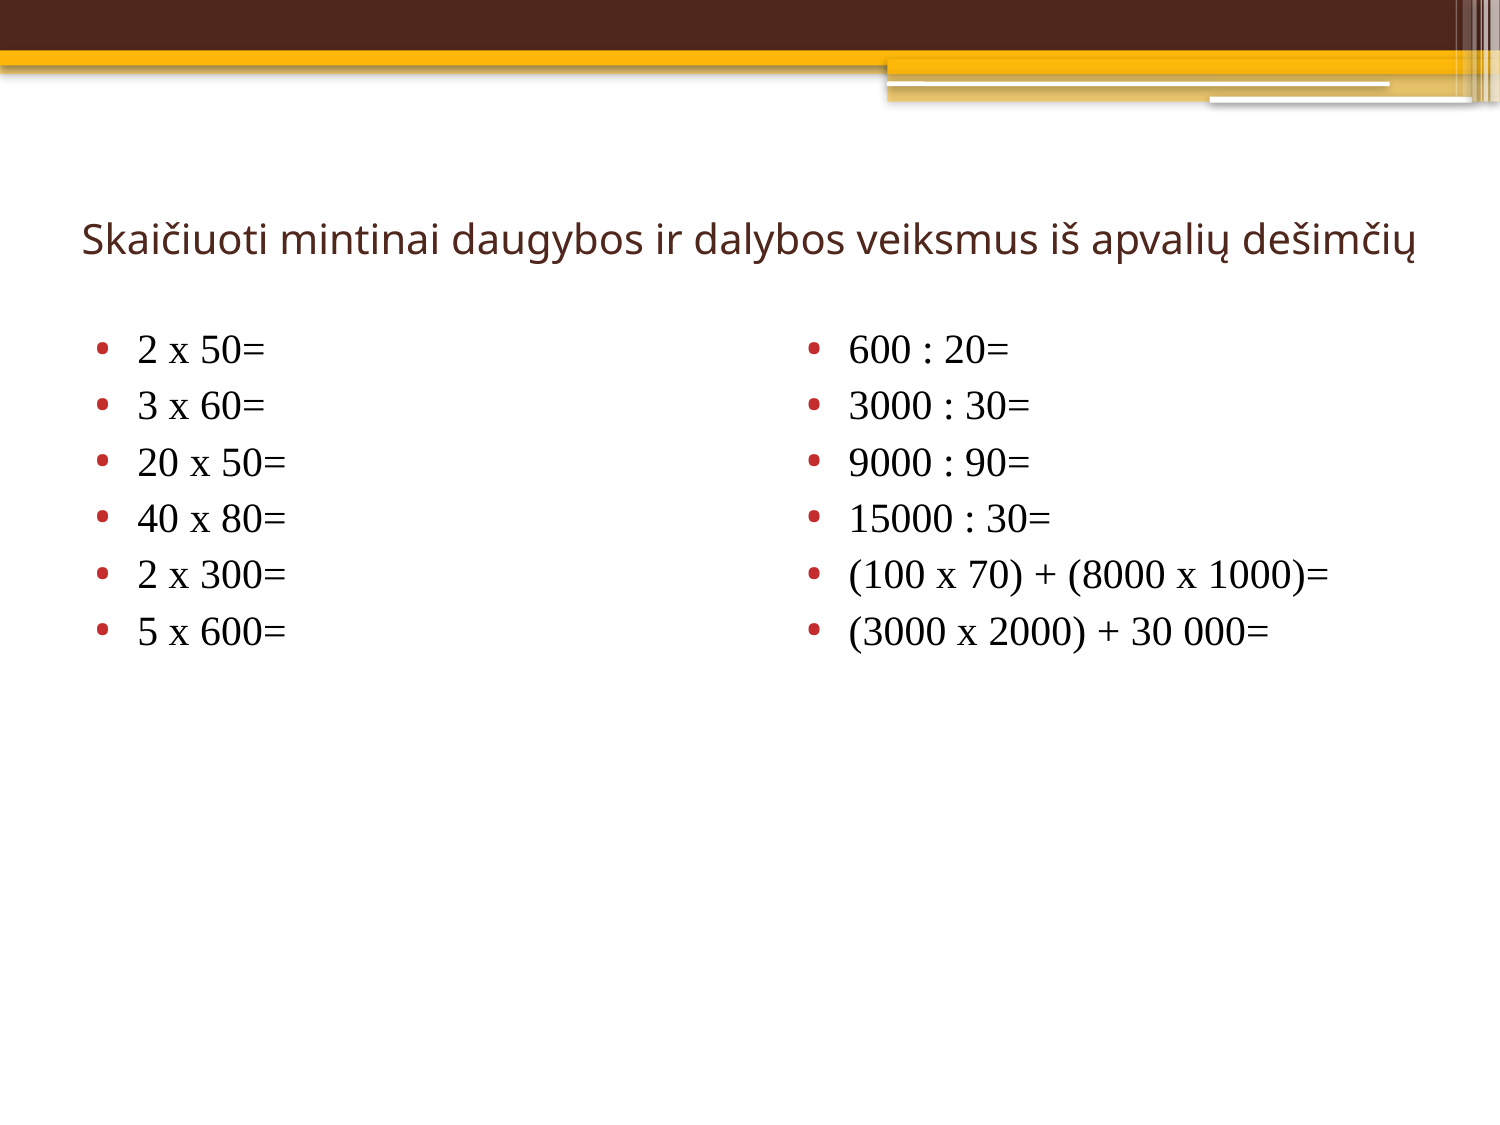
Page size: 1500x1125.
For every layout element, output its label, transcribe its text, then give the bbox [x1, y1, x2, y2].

title Skaičiuoti mintinai daugybos ir dalybos veiksmus iš apvalių dešimčių [62, 187, 1438, 363]
list 2 x 50= 3 x 60= 20 x 50= 40 x 80= 2 x 300= 5 x 600= [62, 314, 726, 1082]
list 600 : 20= 3000 : 30= 9000 : 90= 15000 : 30= (100 x 70) + (8000 x 1000)= (3000 x 2000) + 30 000= [773, 314, 1437, 1082]
